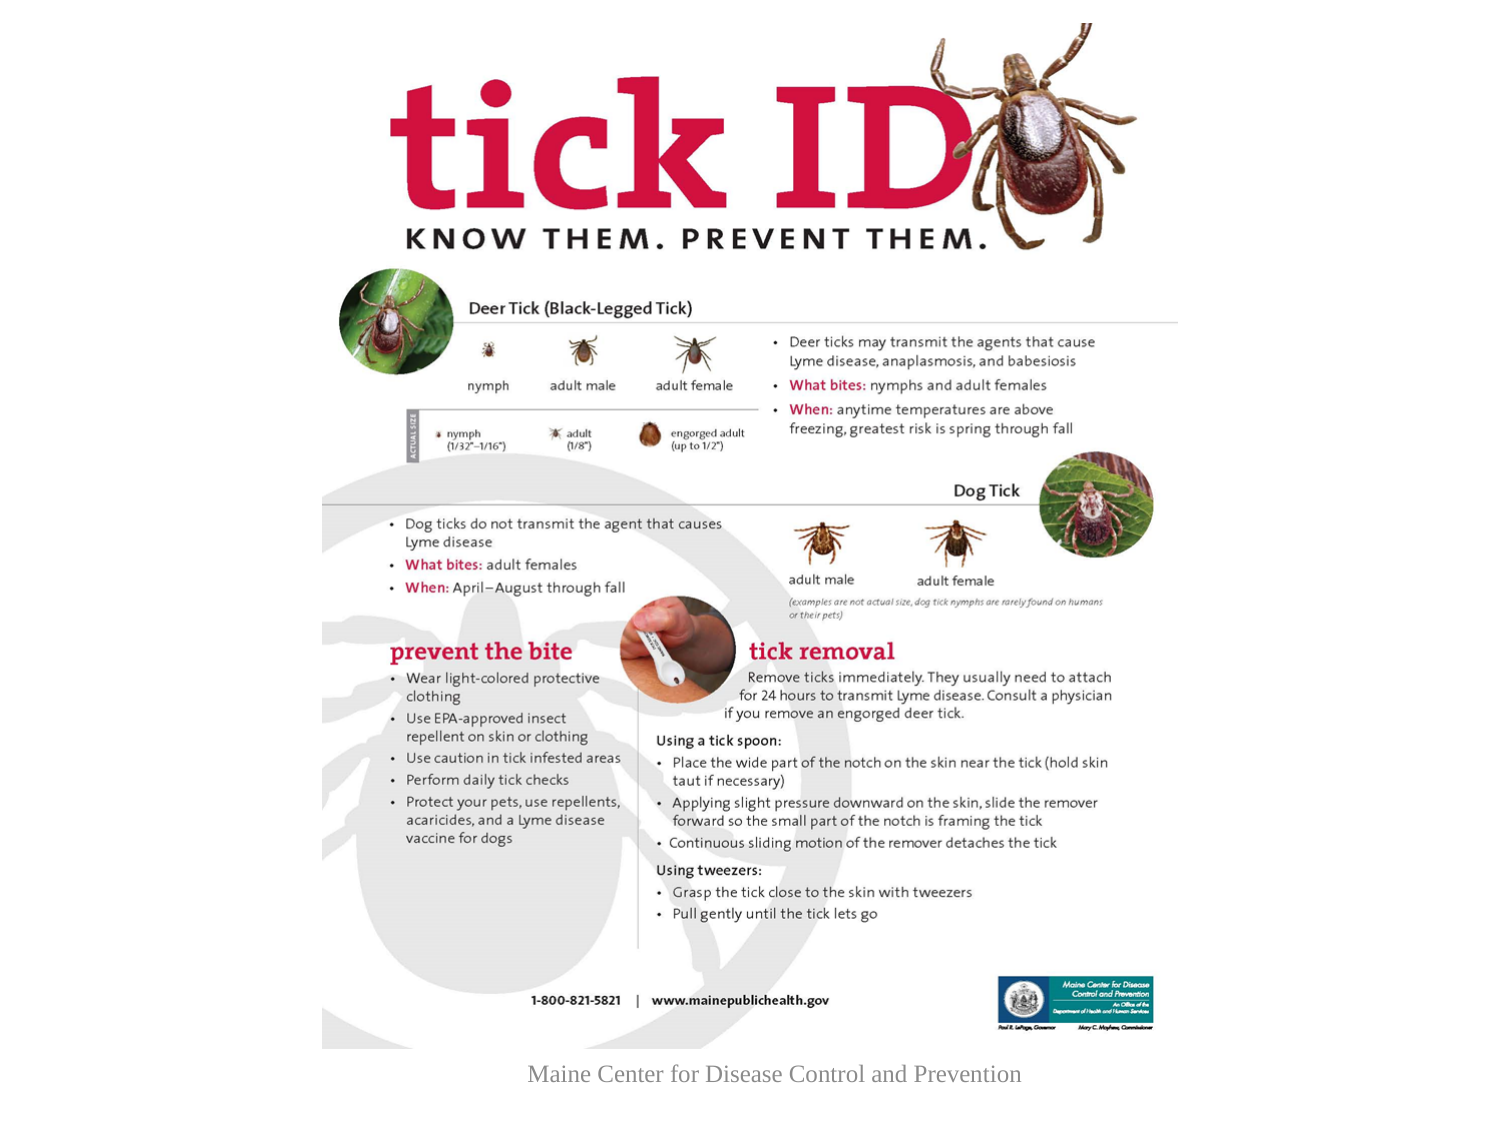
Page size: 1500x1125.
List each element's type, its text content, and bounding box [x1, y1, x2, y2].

footer Maine Center for Disease Control and Prevention [487, 1058, 1063, 1103]
picture [322, 23, 1178, 1049]
